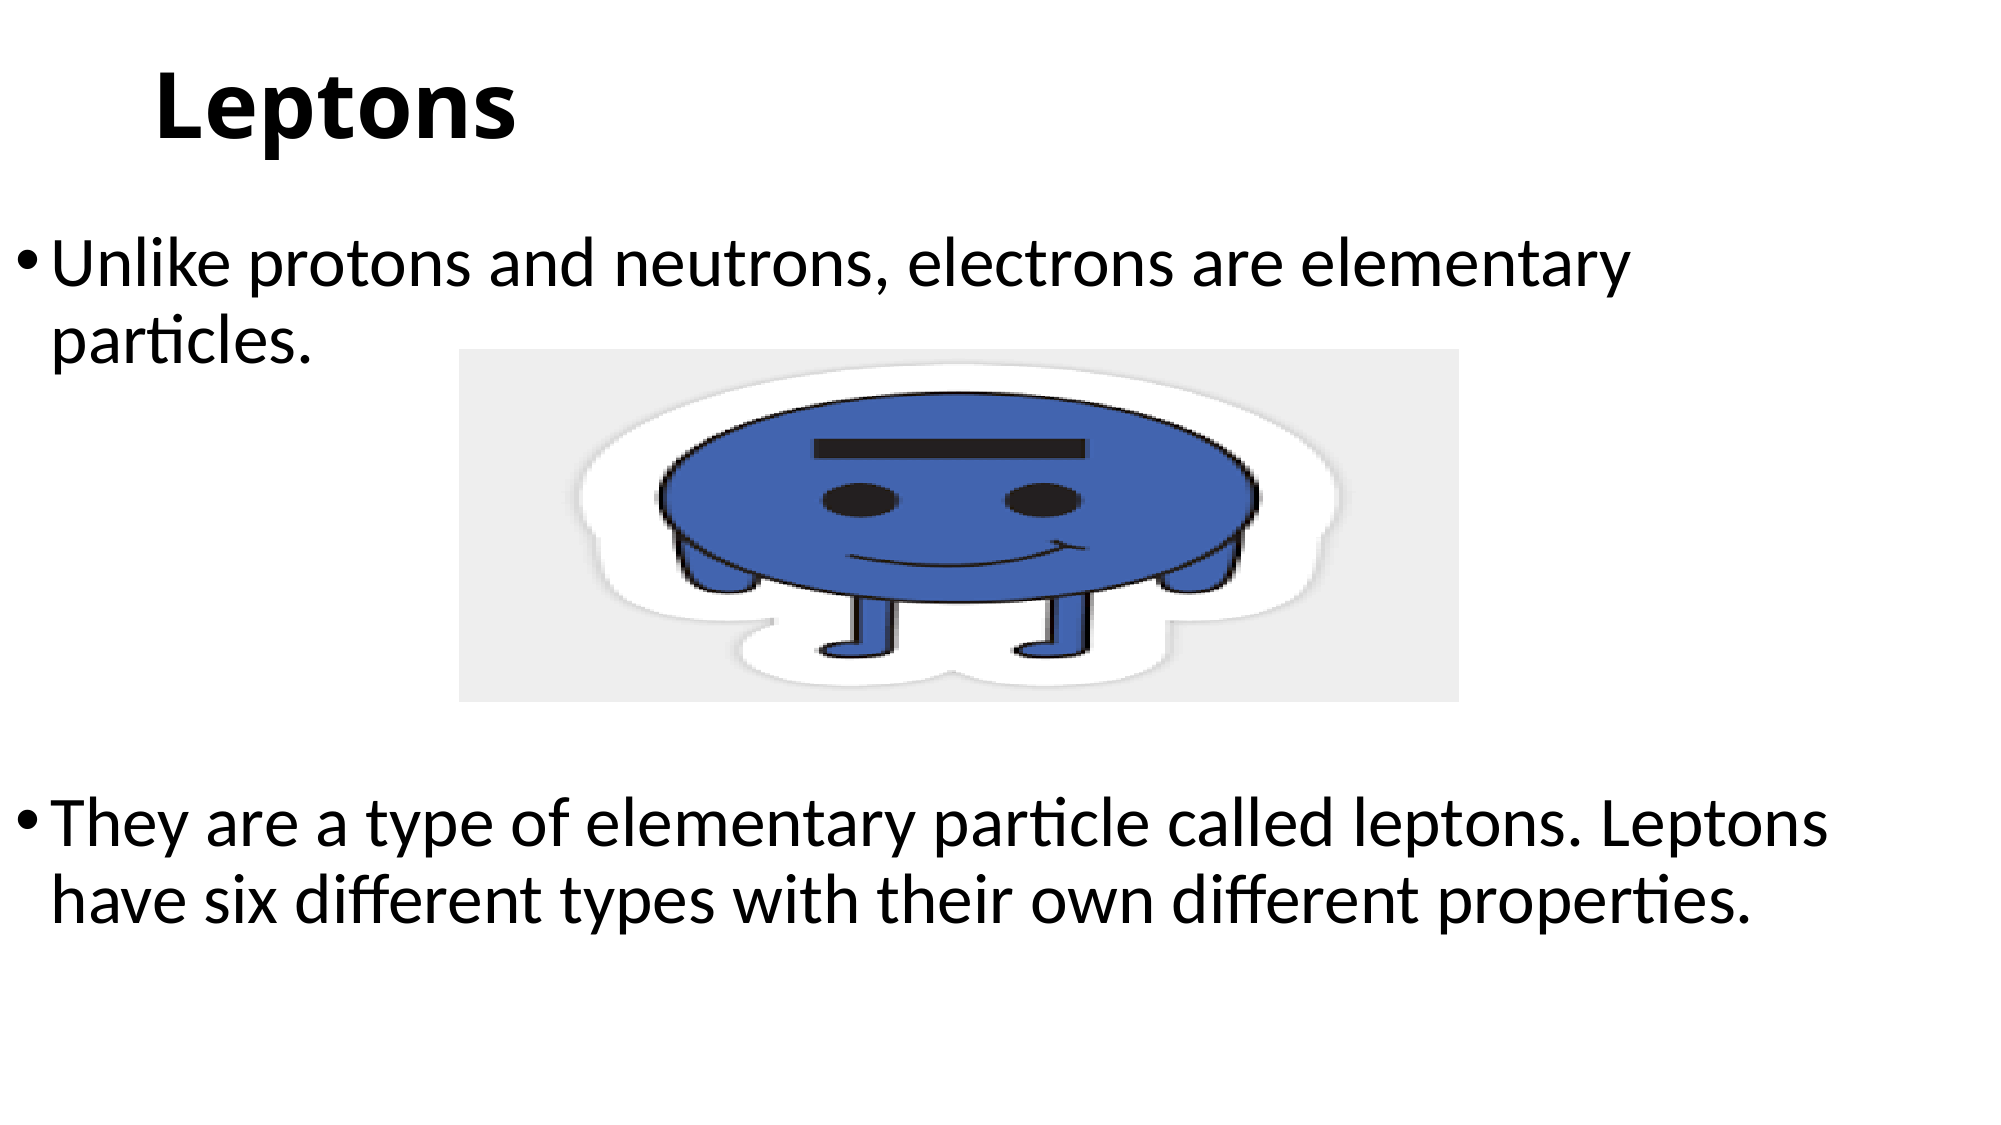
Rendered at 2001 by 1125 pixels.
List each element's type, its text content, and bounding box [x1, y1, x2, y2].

title Leptons [137, 0, 1863, 217]
picture [459, 349, 1459, 702]
list Unlike protons and neutrons, electrons are elementary particles. They are a type of elementary particle called leptons. Leptons have six different types with their own different properties. [0, 217, 1863, 1014]
